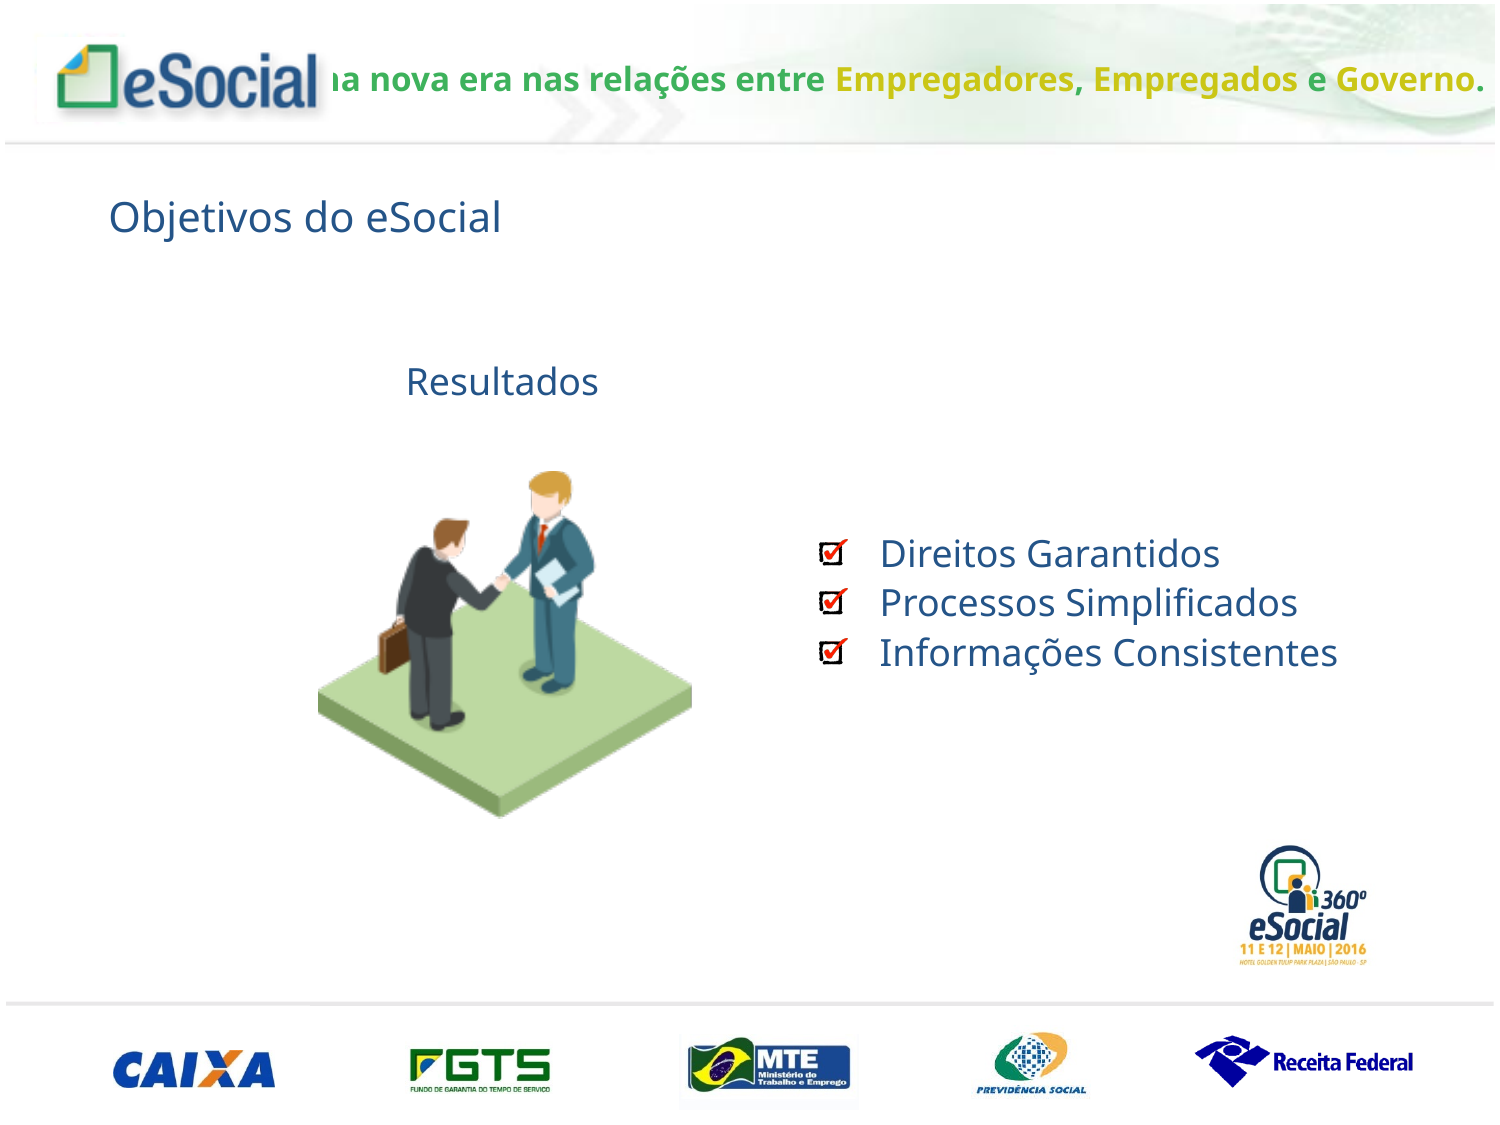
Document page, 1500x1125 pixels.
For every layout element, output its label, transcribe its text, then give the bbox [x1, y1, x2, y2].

text_box Direitos Garantidos Processos Simplificados Informações Consistentes [810, 517, 1347, 682]
picture [5, 4, 1495, 1121]
text_box Objetivos do eSocial [100, 188, 829, 250]
text_box Resultados [396, 358, 616, 411]
